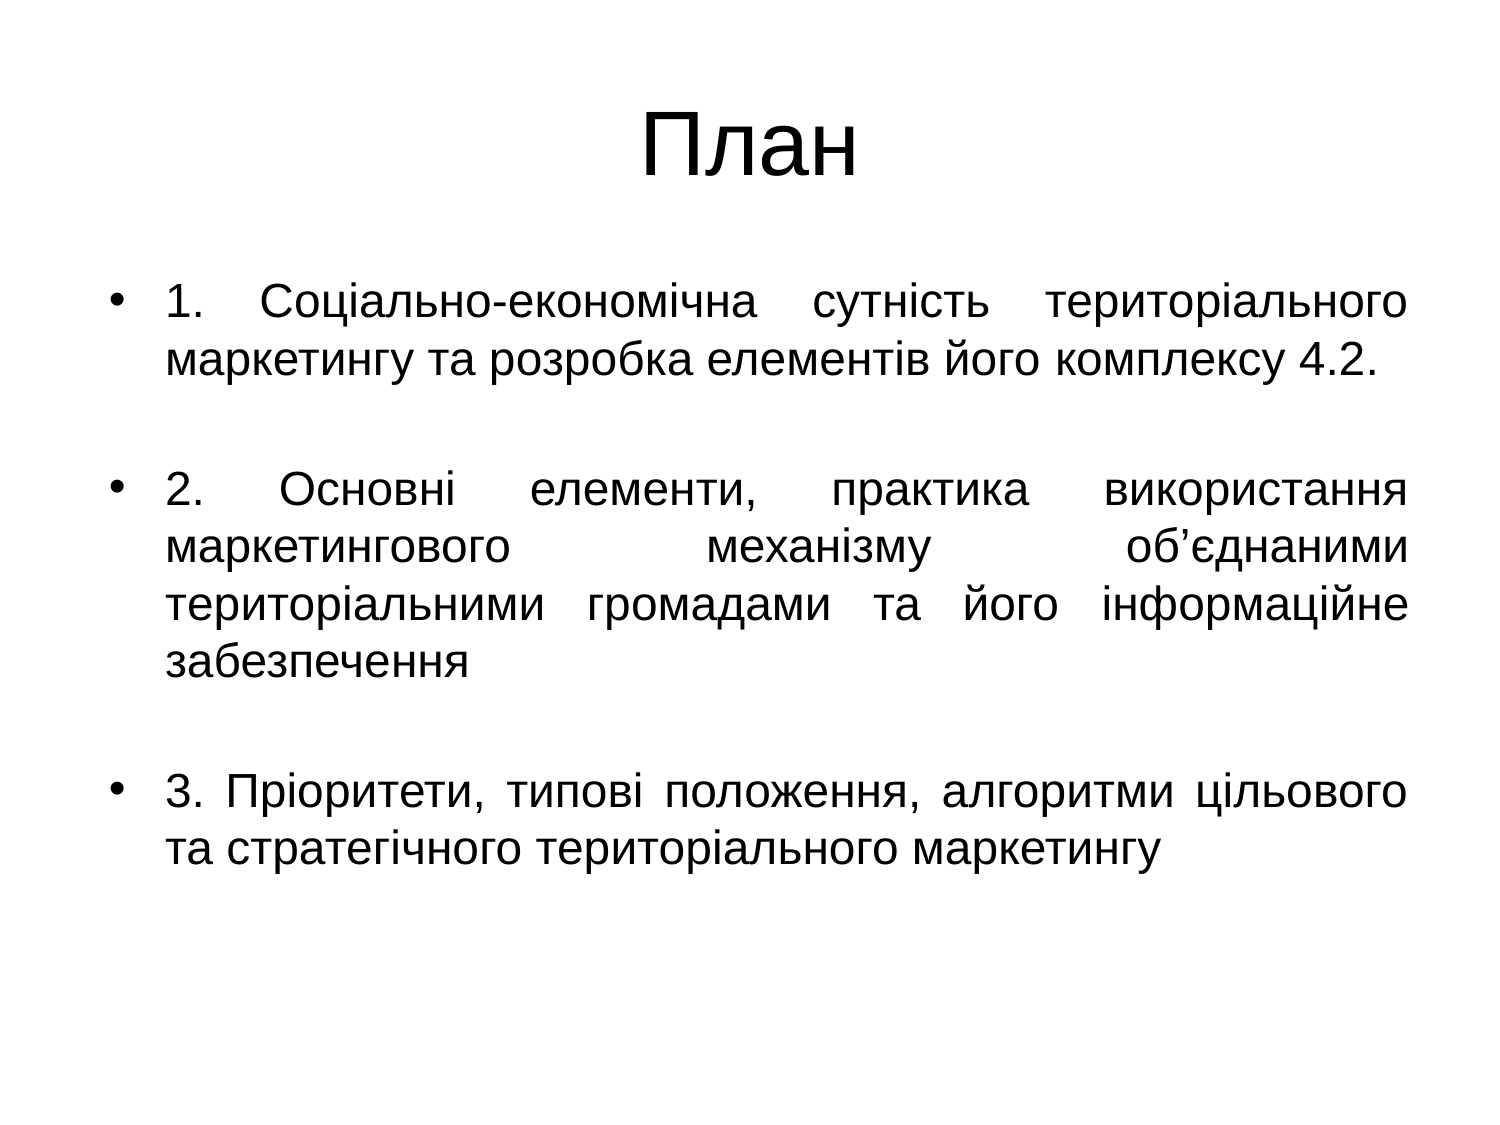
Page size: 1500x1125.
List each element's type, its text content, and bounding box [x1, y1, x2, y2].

title План [75, 45, 1425, 233]
list 1. Соціально-економічна сутність територіального маркетингу та розробка елементів його комплексу 4.2. 2. Основні елементи, практика використання маркетингового механізму об’єднаними територіальними громадами та його інформаційне забезпечення 3. Пріоритети, типові положення, алгоритми цільового та стратегічного територіального маркетингу [75, 262, 1425, 1005]
